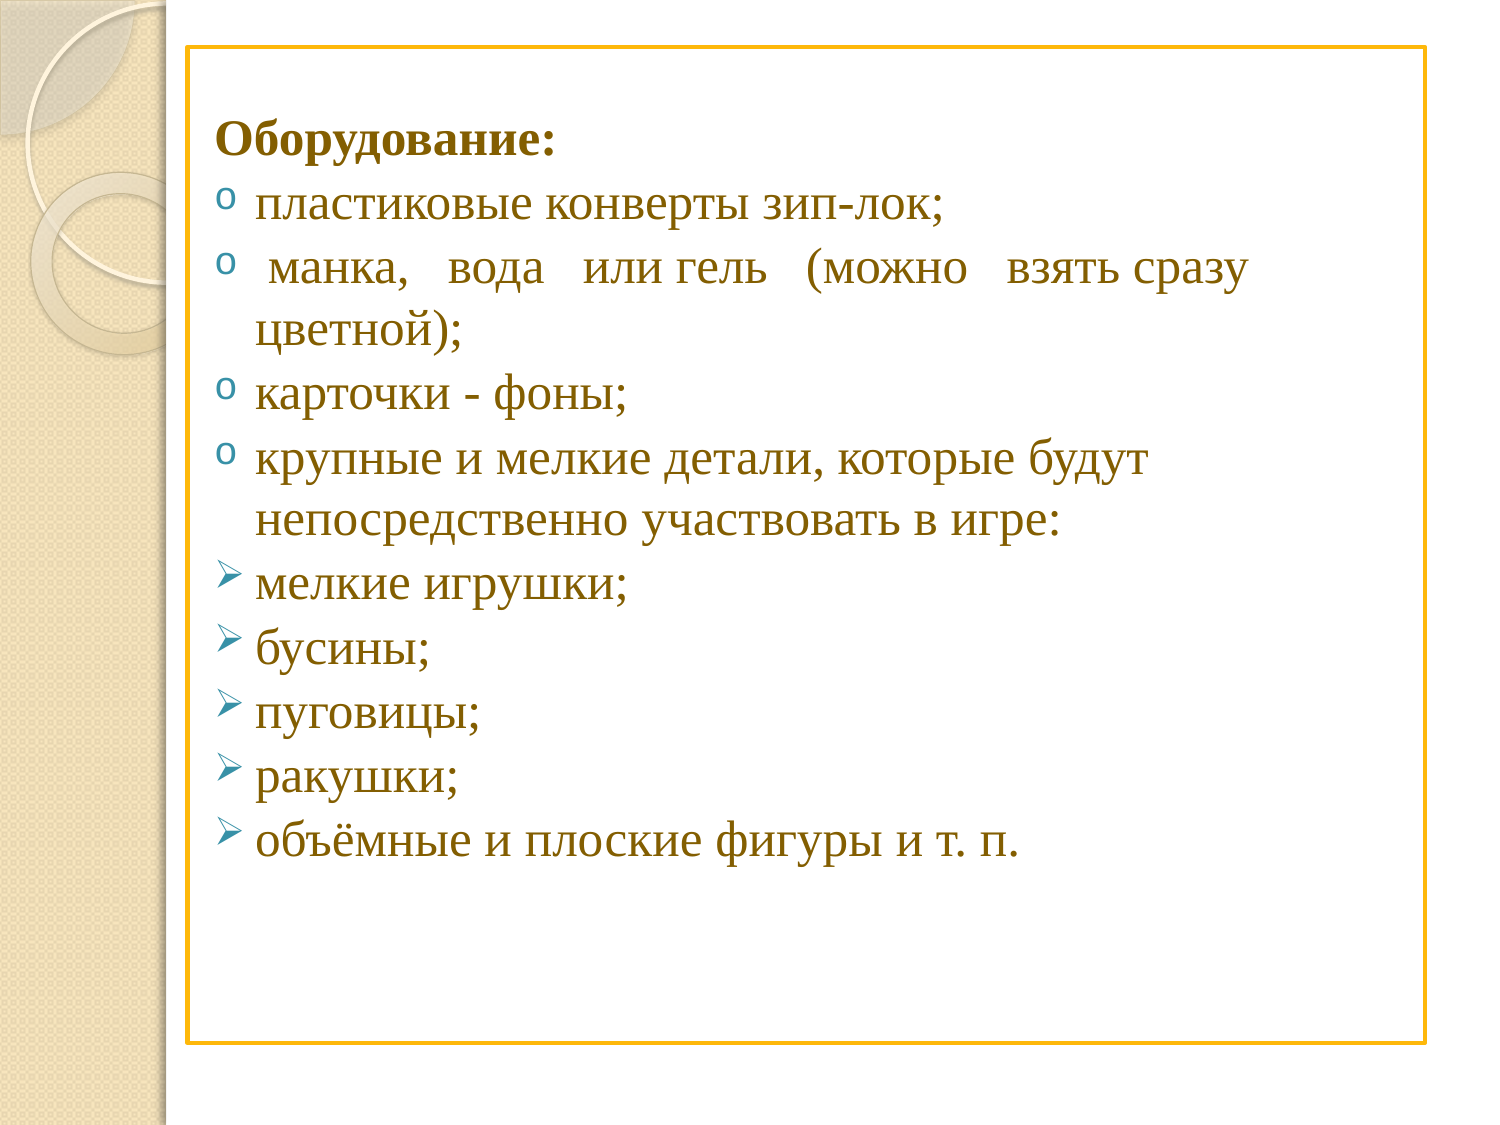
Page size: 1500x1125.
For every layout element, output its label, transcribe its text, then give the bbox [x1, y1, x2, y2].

list Оборудование: пластиковые конверты зип-лок; манка, вода или гель (можно взять сразу цветной); карточки - фоны; крупные и мелкие детали, которые будут непосредственно участвовать в игре: мелкие игрушки; бусины; пуговицы; ракушки; объёмные и плоские фигуры и т. п. [185, 45, 1427, 1045]
